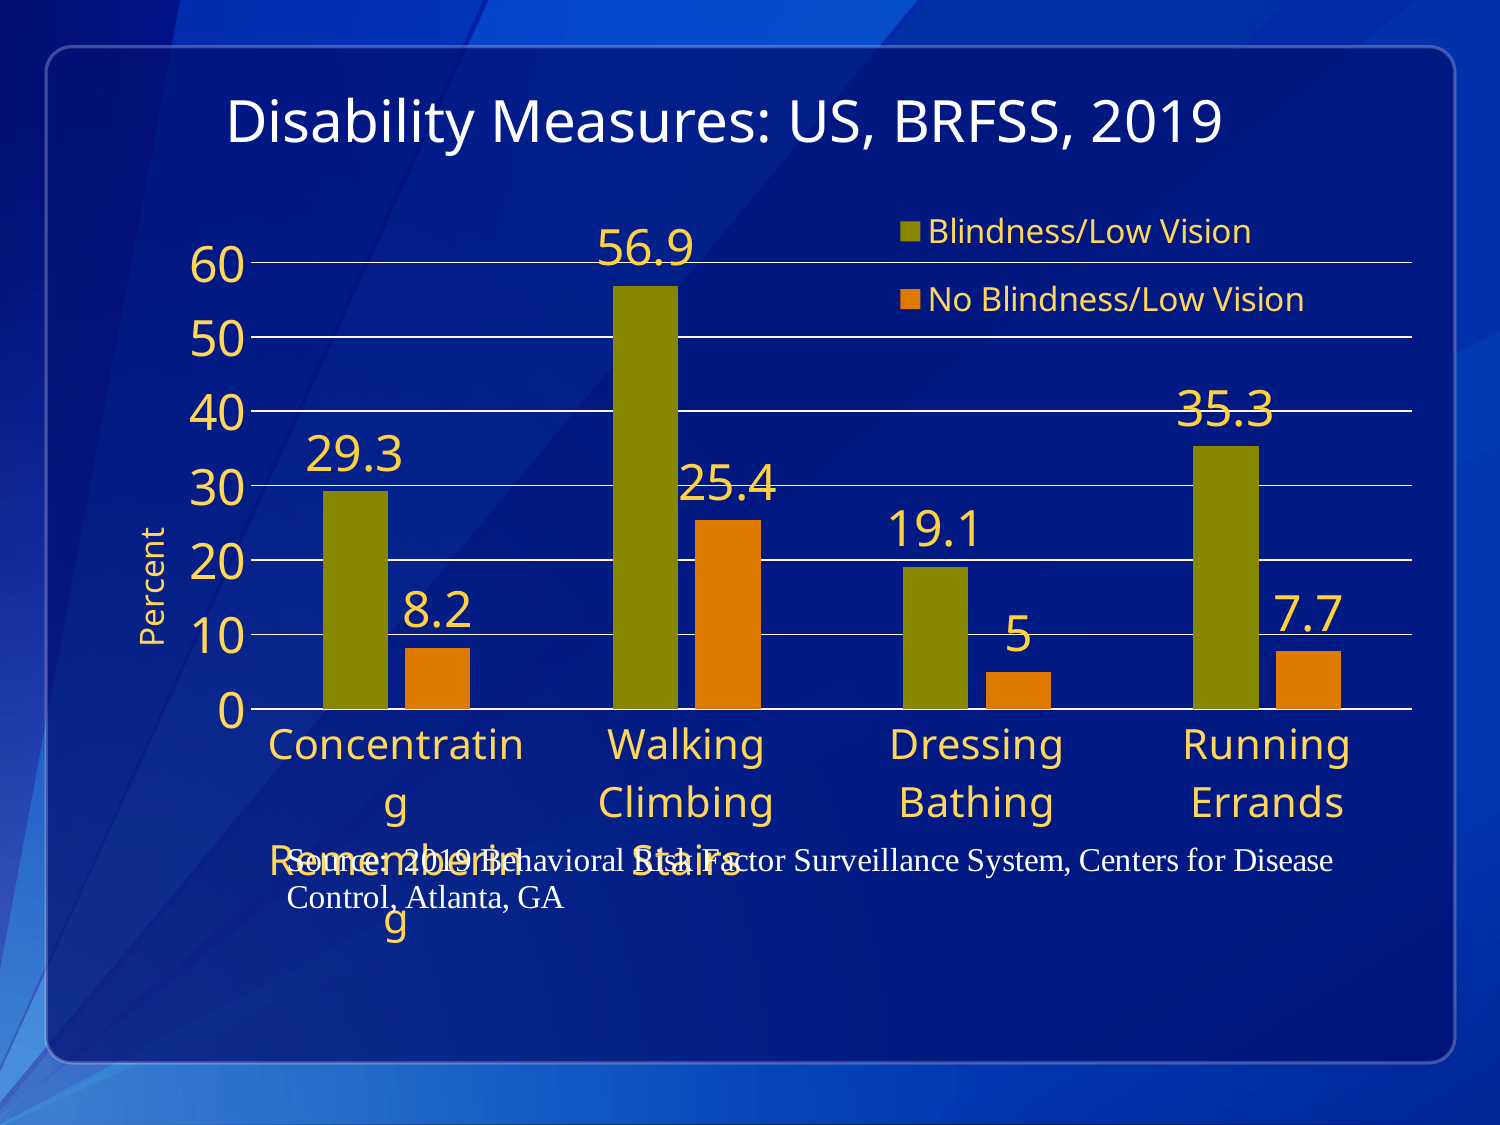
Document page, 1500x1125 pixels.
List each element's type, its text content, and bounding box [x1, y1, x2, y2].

chart [119, 185, 1414, 961]
text_box Disability Measures: US, BRFSS, 2019 [87, 76, 1363, 162]
picture [0, 0, 1500, 1125]
